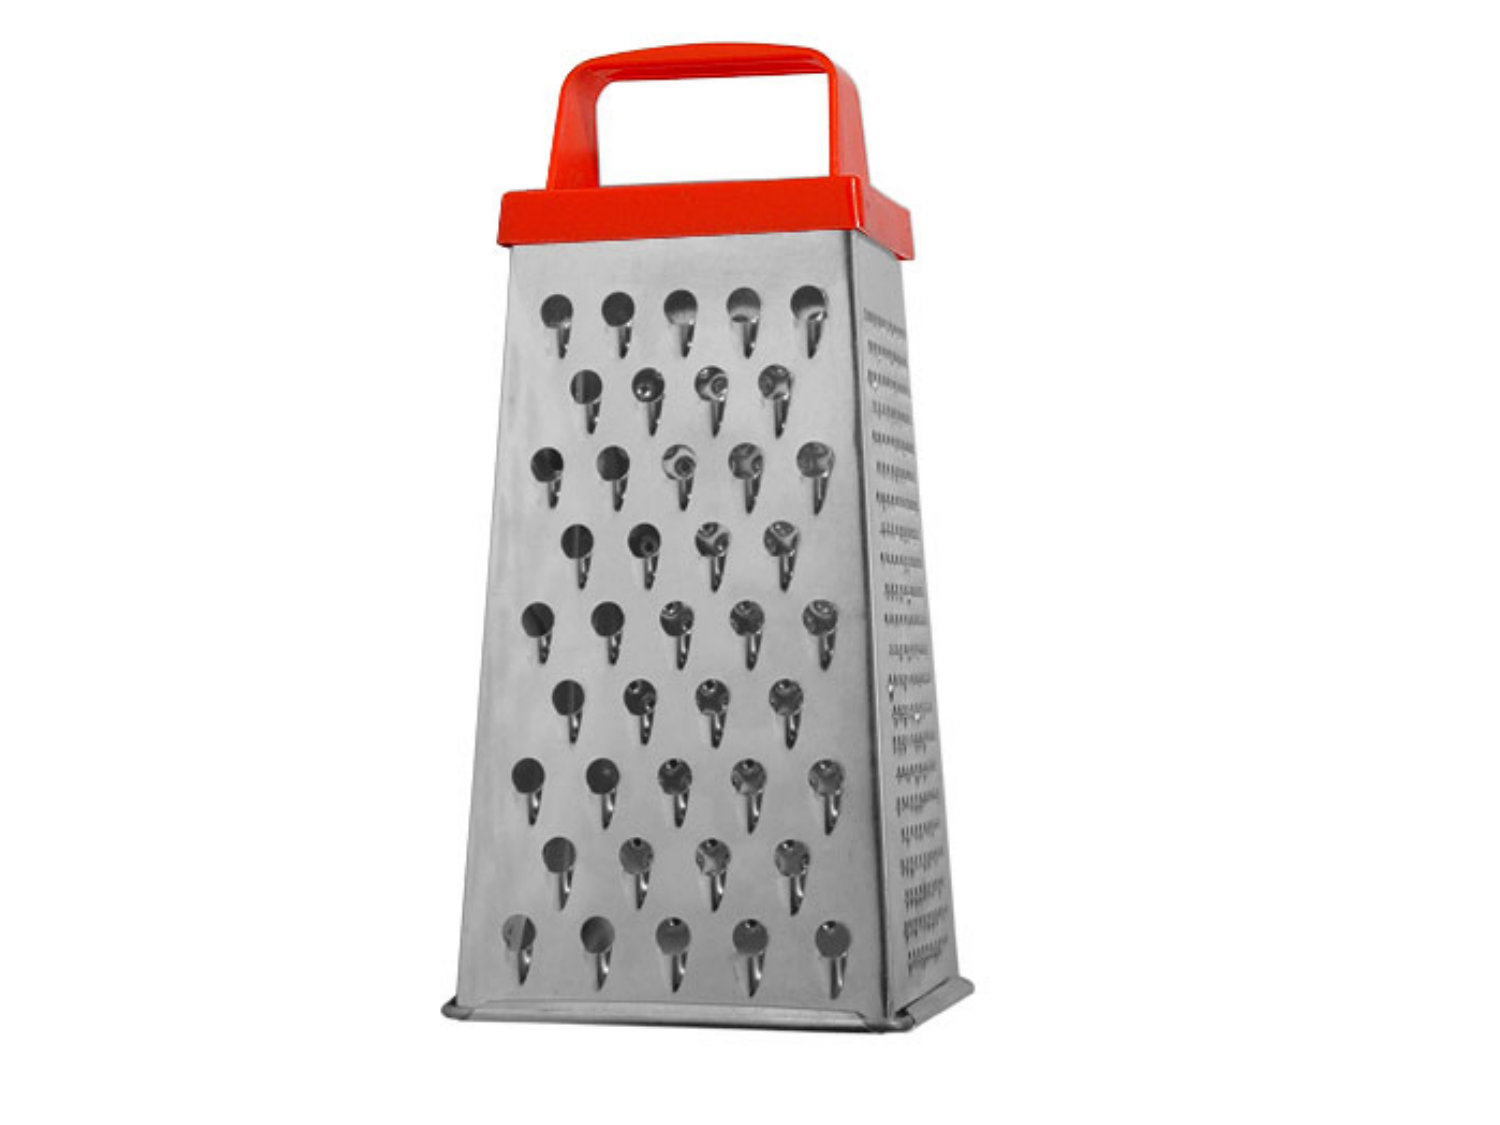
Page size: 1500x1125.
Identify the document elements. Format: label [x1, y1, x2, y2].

picture [407, 0, 1011, 1073]
